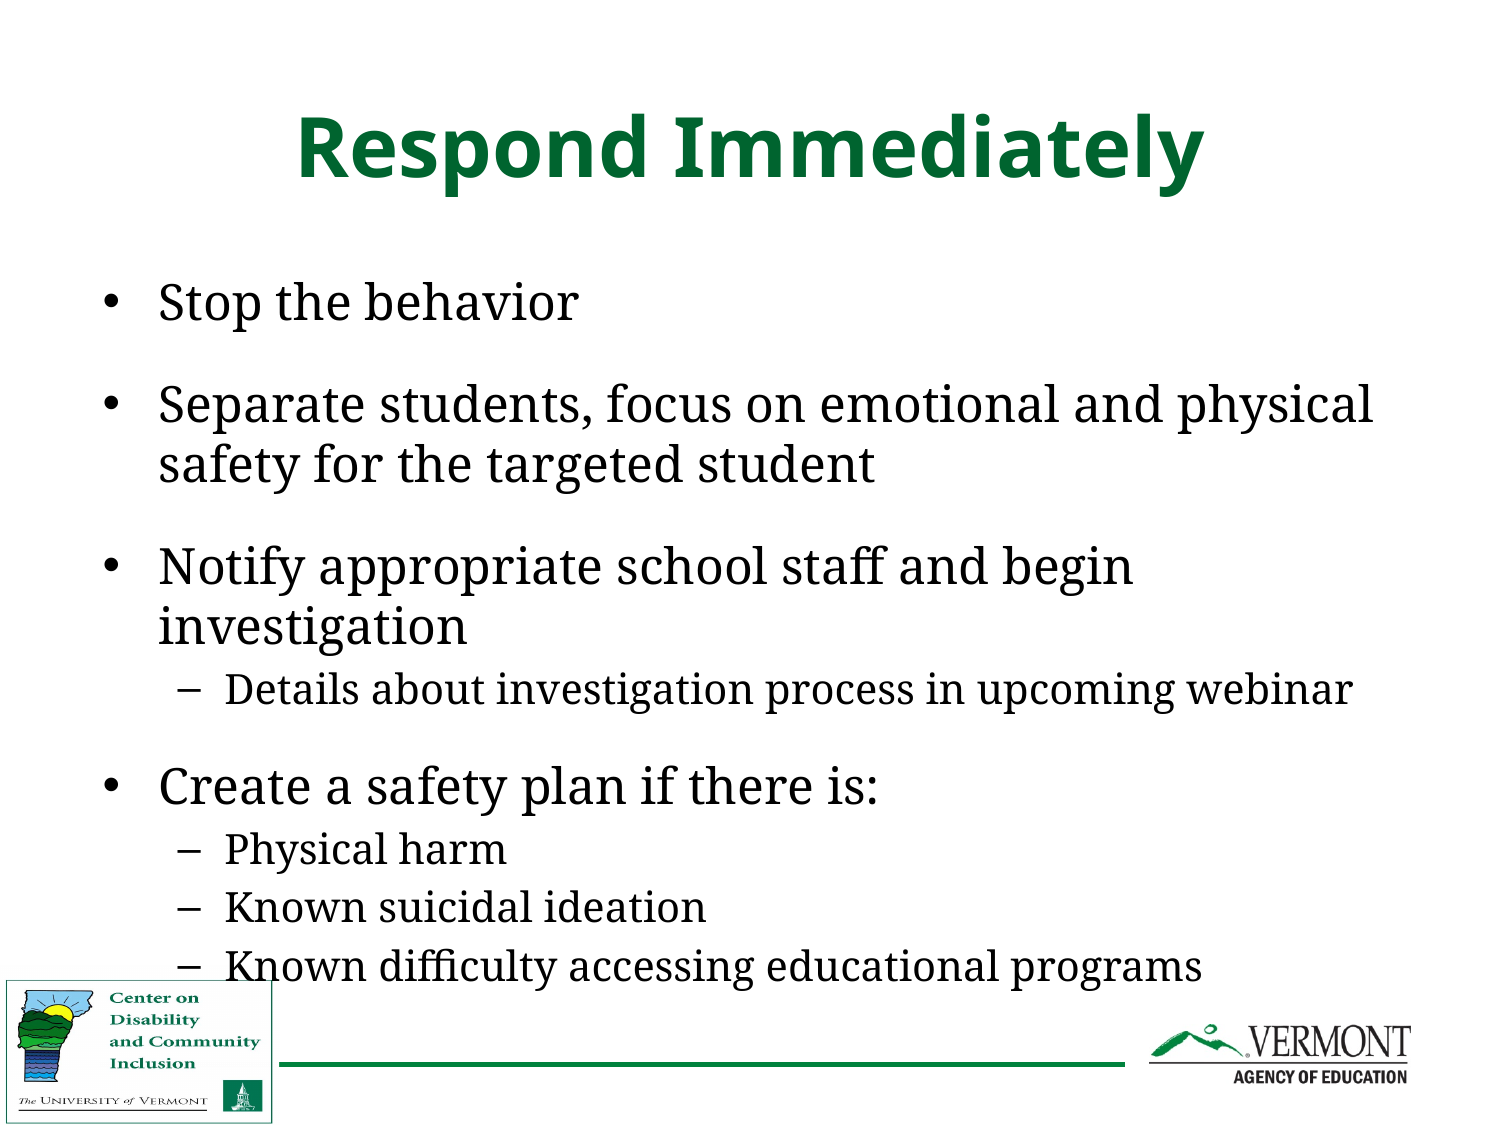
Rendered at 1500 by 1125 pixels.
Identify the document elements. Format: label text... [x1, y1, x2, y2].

list Stop the behavior Separate students, focus on emotional and physical safety for the targeted student Notify appropriate school staff and begin investigation Details about investigation process in upcoming webinar Create a safety plan if there is: Physical harm Known suicidal ideation Known difficulty accessing educational programs [87, 262, 1425, 975]
picture [0, 965, 280, 1125]
title Respond Immediately [75, 50, 1425, 238]
picture [1149, 1024, 1411, 1101]
